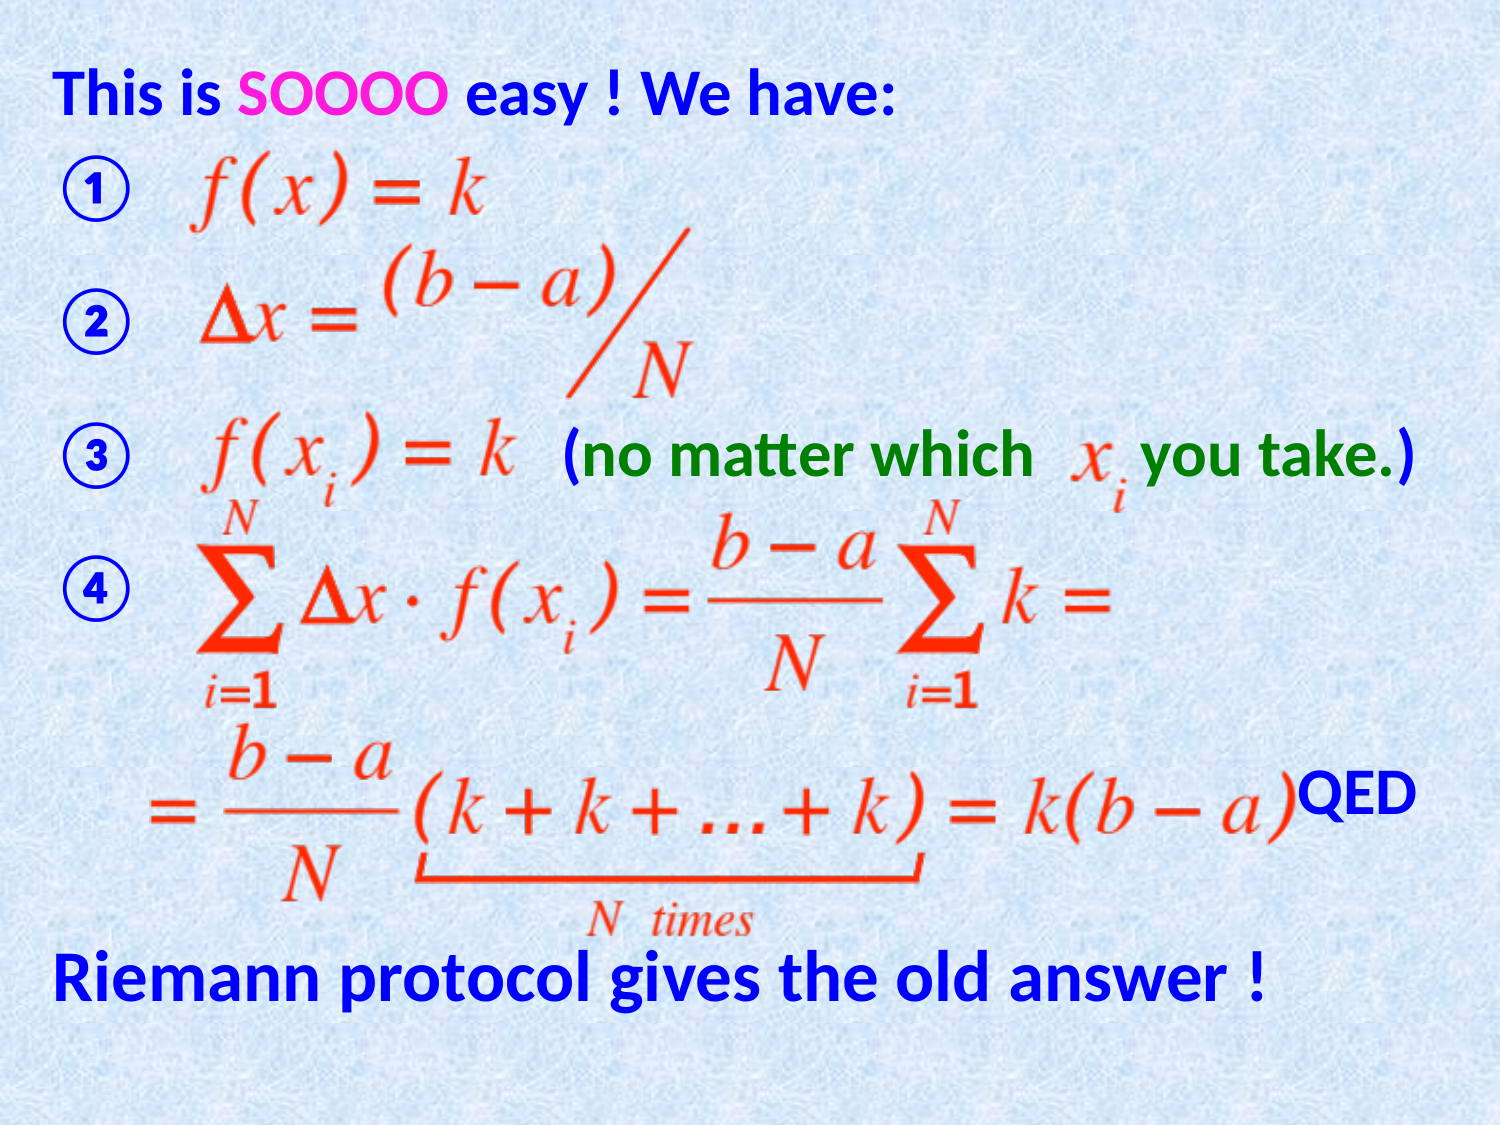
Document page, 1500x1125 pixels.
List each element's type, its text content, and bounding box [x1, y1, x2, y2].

picture [0, 0, 1500, 1125]
list This is SOOOO easy ! We have: (no matter which you take.) QED Riemann protocol gives the old answer ! [37, 41, 1463, 1092]
